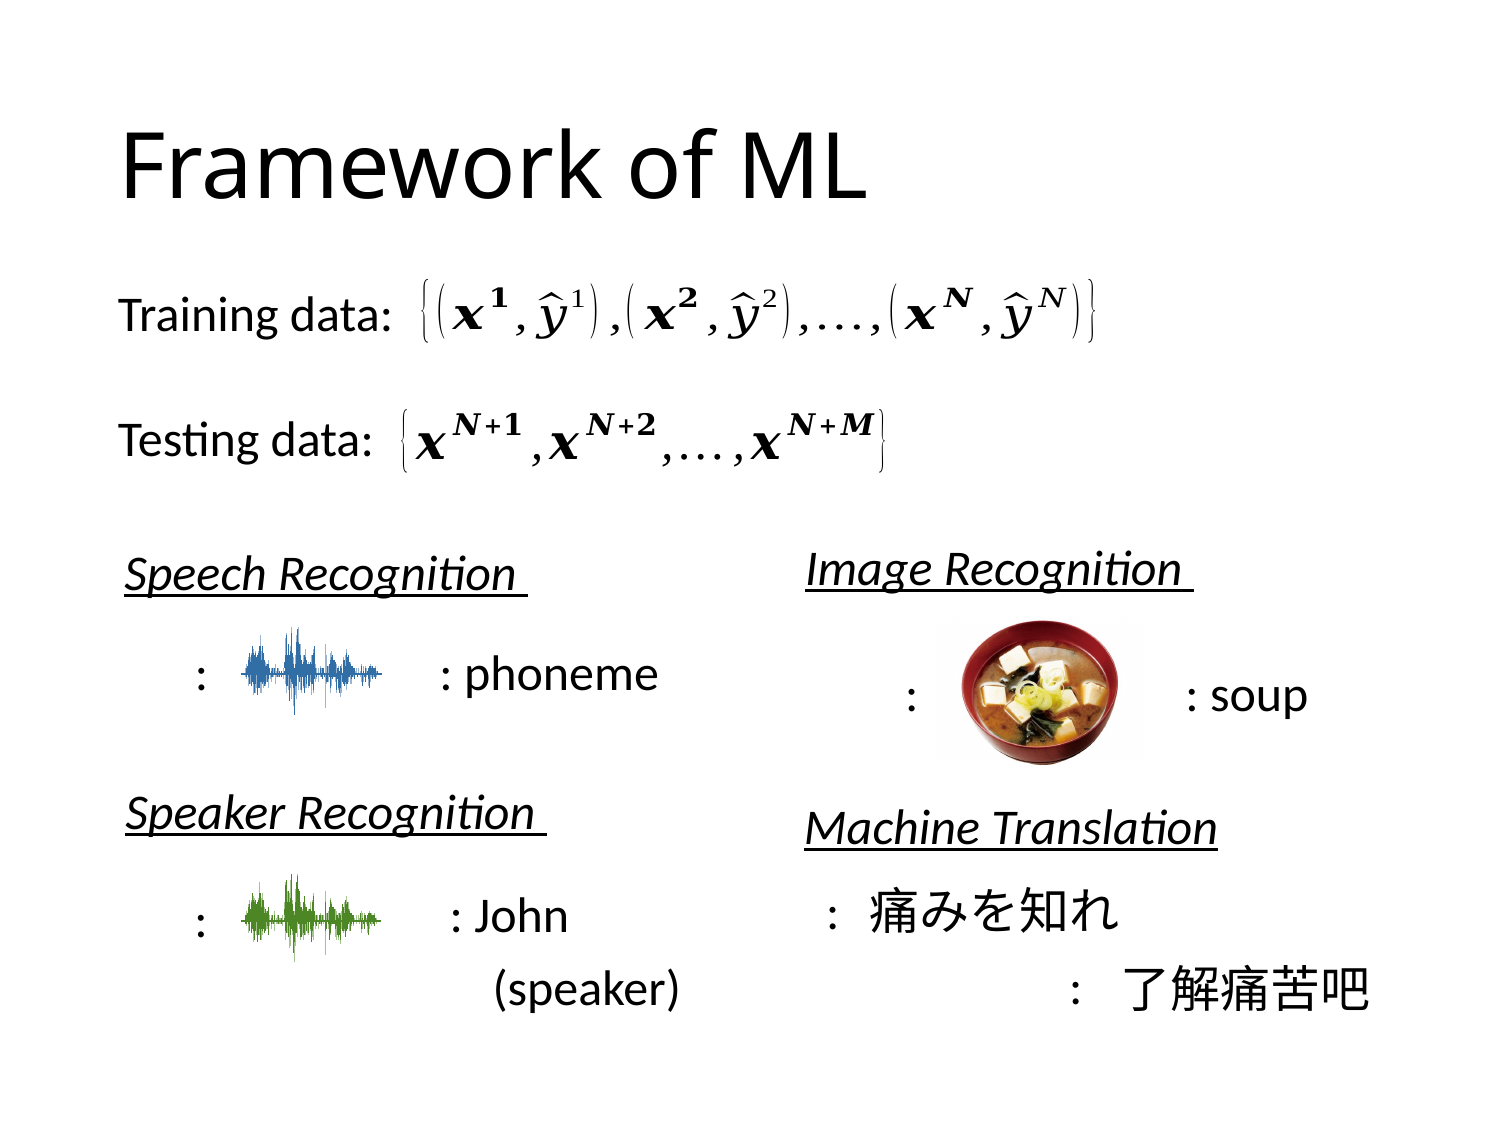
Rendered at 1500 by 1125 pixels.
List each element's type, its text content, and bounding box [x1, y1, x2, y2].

picture [933, 617, 1147, 767]
text_box (speaker) [477, 948, 758, 1024]
text_box 了解痛苦吧 [1105, 949, 1427, 1025]
text_box Testing data: [103, 399, 421, 475]
text_box Speech Recognition [109, 532, 565, 608]
text_box Training data: [103, 273, 421, 349]
text_box 痛みを知れ [854, 872, 1170, 948]
text_box Machine Translation [789, 787, 1244, 863]
text_box Image Recognition [790, 528, 1246, 604]
picture [240, 627, 382, 715]
picture [240, 874, 381, 962]
text_box Speaker Recognition [110, 771, 566, 847]
title Framework of ML [103, 59, 1397, 278]
